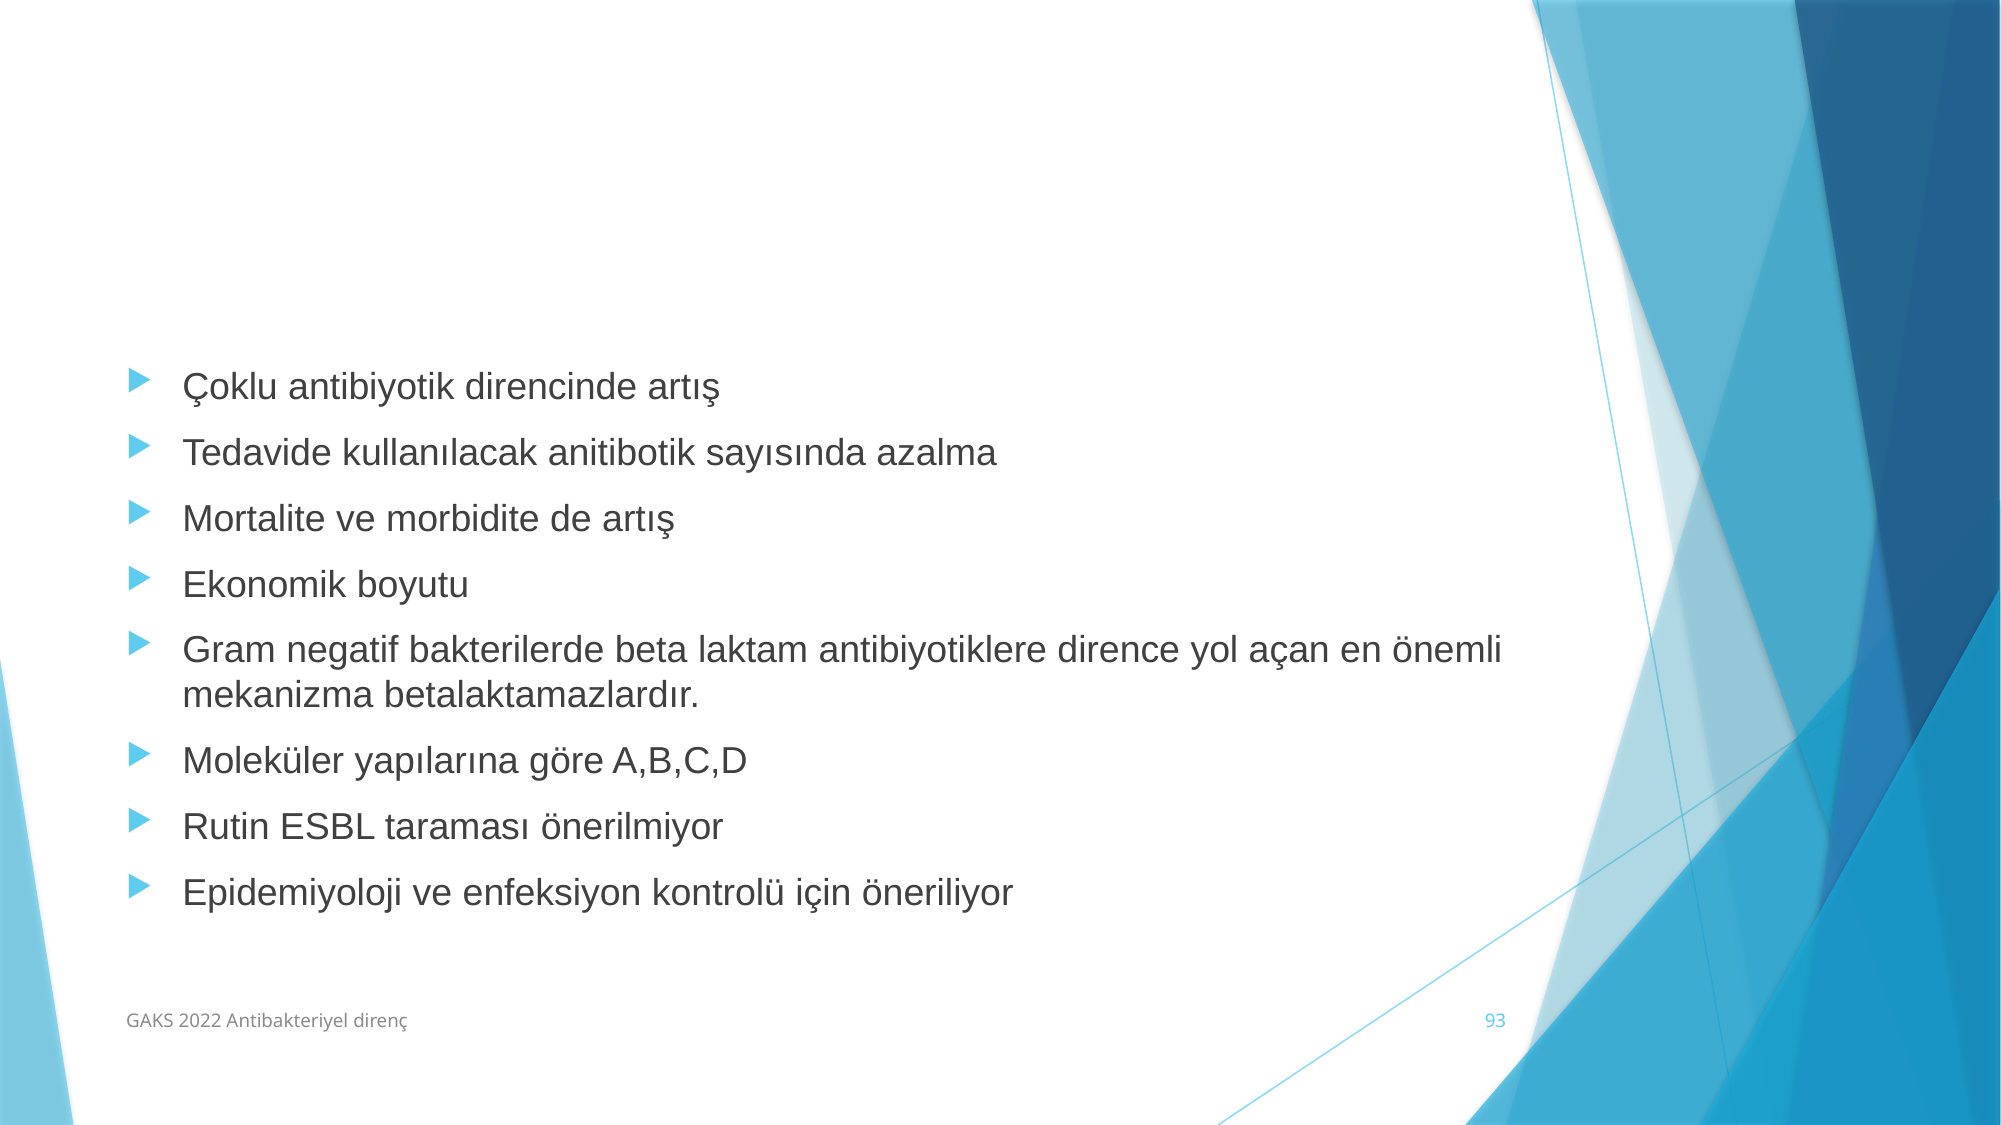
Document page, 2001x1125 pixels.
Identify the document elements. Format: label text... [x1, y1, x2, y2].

footer GAKS 2022 Antibakteriyel direnç [111, 991, 1145, 1051]
list Çoklu antibiyotik direncinde artış Tedavide kullanılacak anitibotik sayısında azalma Mortalite ve morbidite de artış Ekonomik boyutu Gram negatif bakterilerde beta laktam antibiyotiklere dirence yol açan en önemli mekanizma betalaktamazlardır. Moleküler yapılarına göre A,B,C,D Rutin ESBL taraması önerilmiyor Epidemiyoloji ve enfeksiyon kontrolü için öneriliyor [111, 354, 1522, 992]
slide_number 93 [1409, 991, 1522, 1051]
